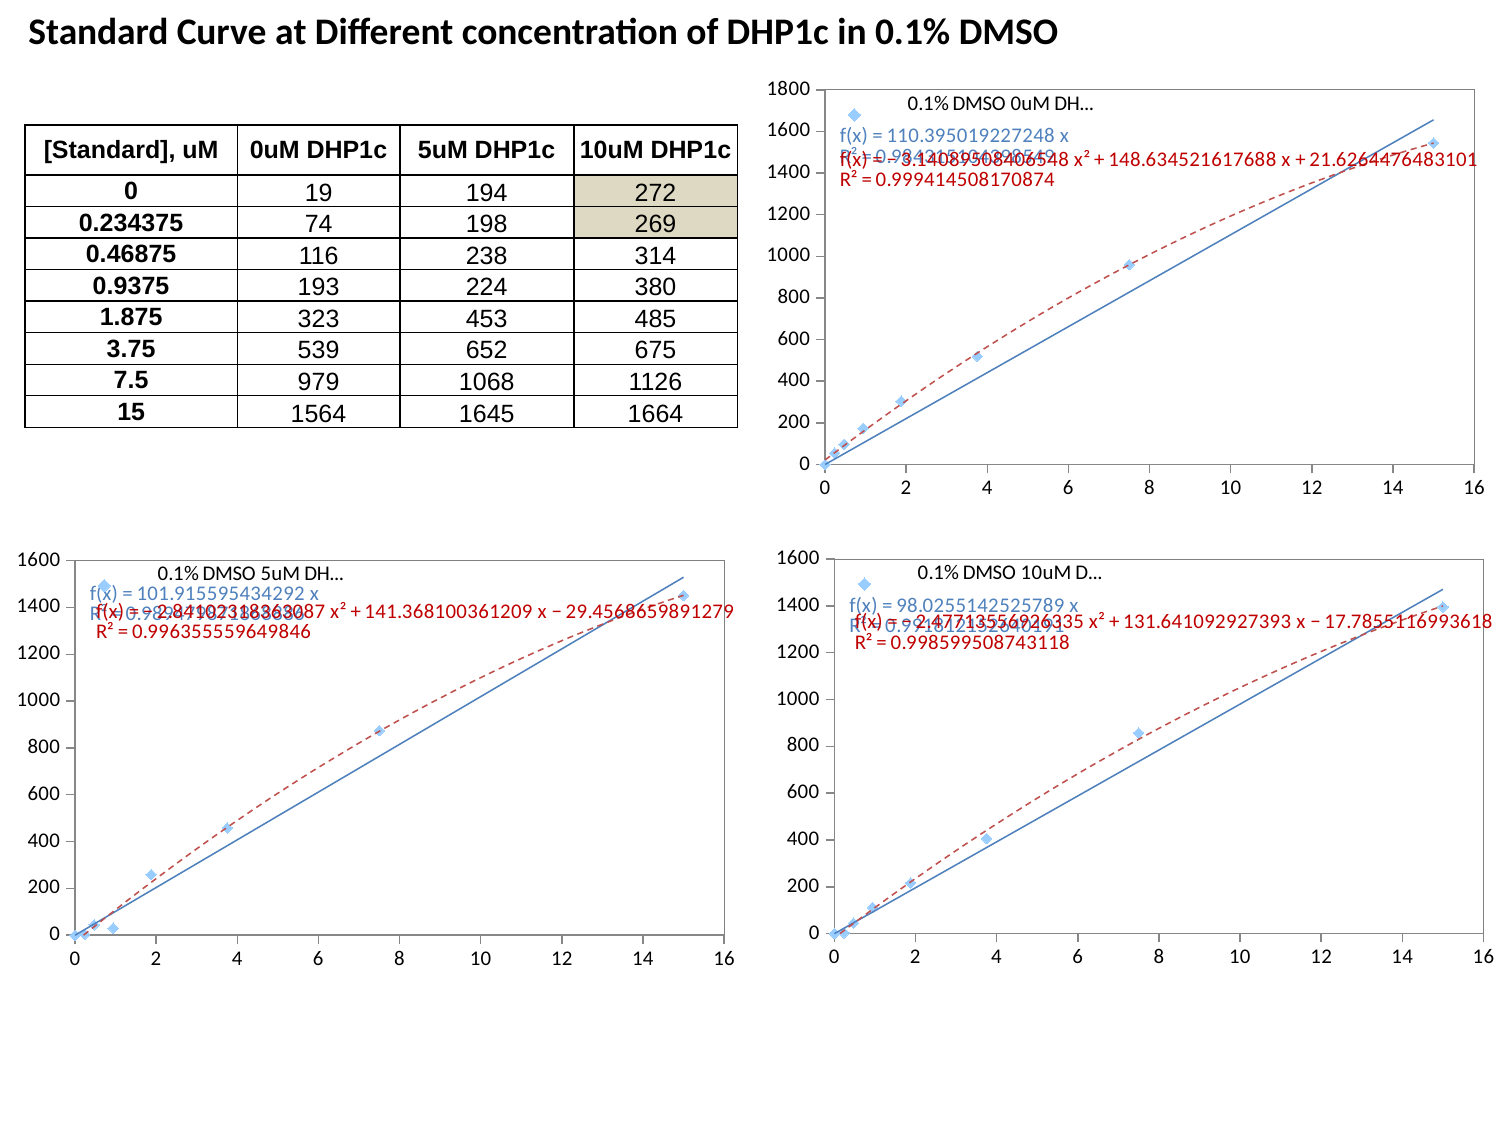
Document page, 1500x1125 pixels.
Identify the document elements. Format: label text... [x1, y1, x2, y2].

chart [0, 537, 751, 988]
chart [749, 66, 1500, 517]
table_cell 485 [575, 302, 737, 332]
table_cell 272 [575, 176, 737, 206]
table_cell 652 [401, 333, 573, 364]
table_cell 0.46875 [26, 239, 237, 269]
table_cell 74 [238, 207, 399, 237]
table_header 10uM DHP1c [575, 126, 737, 174]
table_cell 675 [575, 333, 737, 364]
table_cell 1.875 [26, 302, 237, 332]
table_cell 15 [26, 396, 237, 427]
table_cell 193 [238, 270, 399, 300]
table_cell 116 [238, 239, 399, 269]
table_cell 1126 [575, 365, 737, 395]
text_box Standard Curve at Different concentration of DHP1c in 0.1% DMSO [13, 0, 1075, 60]
table_cell 7.5 [26, 365, 237, 395]
table_cell 3.75 [26, 333, 237, 364]
table_header 0uM DHP1c [238, 126, 399, 174]
table_cell 323 [238, 302, 399, 332]
table_cell 453 [401, 302, 573, 332]
table_cell 1068 [401, 365, 573, 395]
table_cell 380 [575, 270, 737, 300]
table_cell 0.234375 [26, 207, 237, 237]
table_cell 0 [26, 176, 237, 206]
table_header [Standard], uM [26, 126, 237, 174]
table_cell 1664 [575, 396, 737, 427]
table_cell 0.9375 [26, 270, 237, 300]
table_cell 19 [238, 176, 399, 206]
table_cell 539 [238, 333, 399, 364]
chart [759, 535, 1500, 987]
table_cell 979 [238, 365, 399, 395]
table_cell 269 [575, 207, 737, 237]
table_cell 238 [401, 239, 573, 269]
table_cell 314 [575, 239, 737, 269]
table_header 5uM DHP1c [401, 126, 573, 174]
table_cell 194 [401, 176, 573, 206]
table_cell 1564 [238, 396, 399, 427]
table_cell 224 [401, 270, 573, 300]
table_cell 198 [401, 207, 573, 237]
table_cell 1645 [401, 396, 573, 427]
